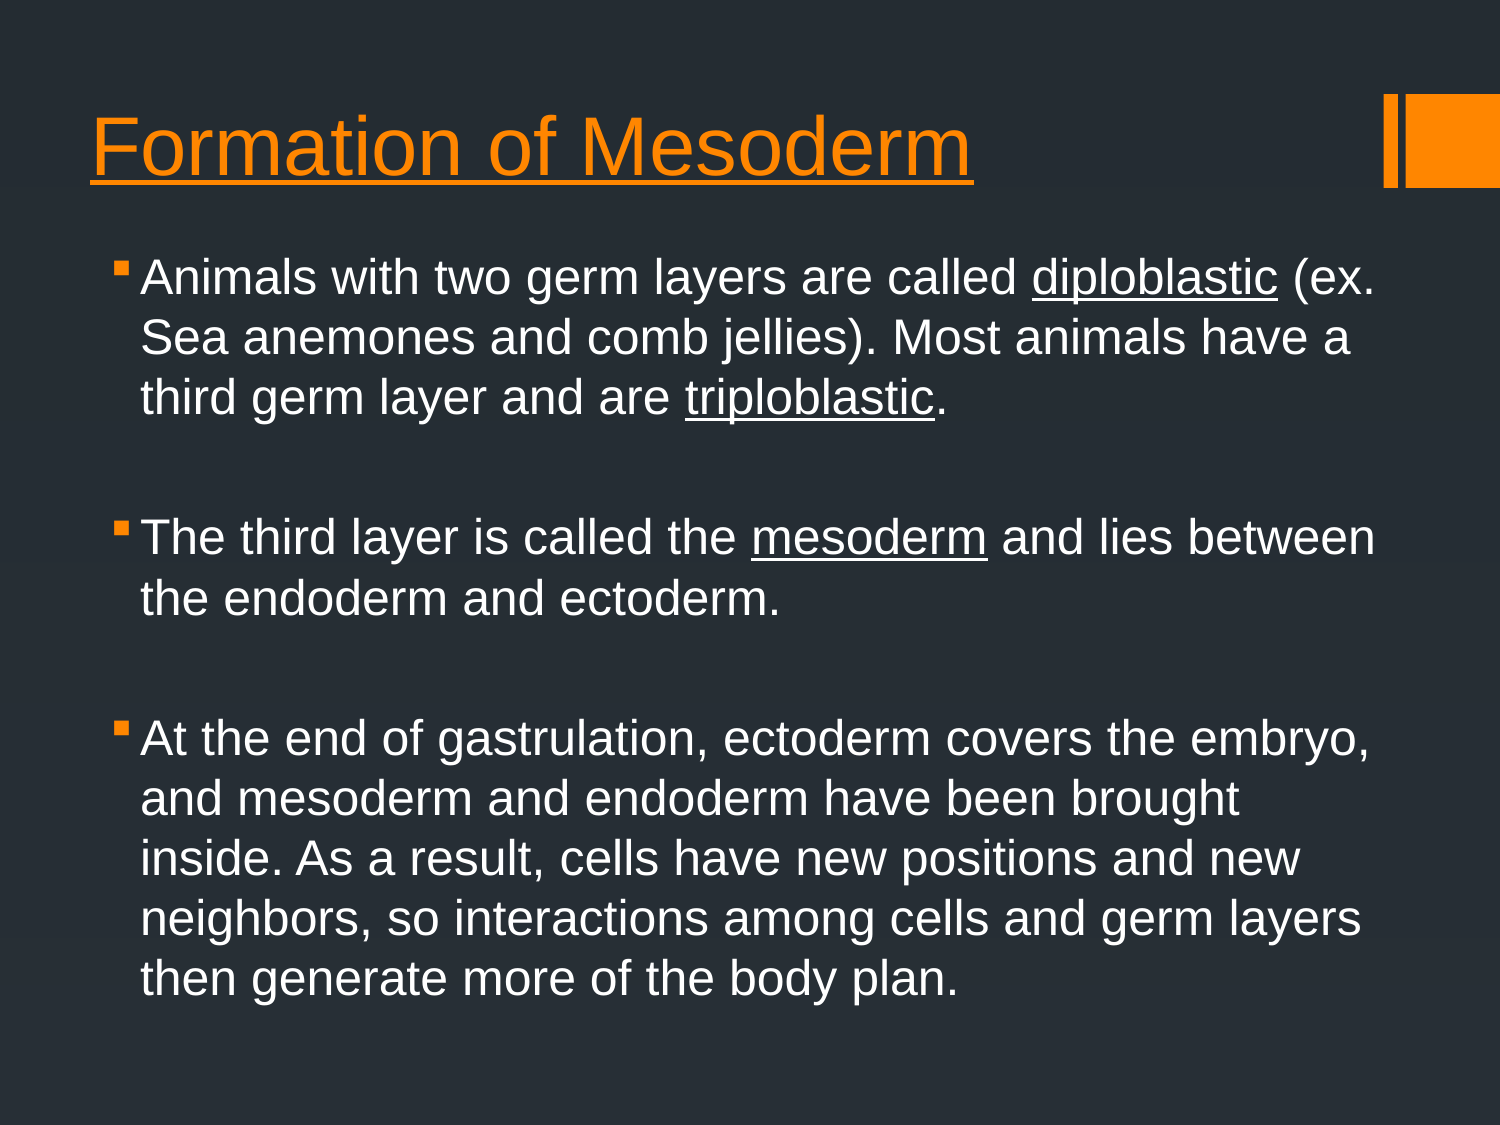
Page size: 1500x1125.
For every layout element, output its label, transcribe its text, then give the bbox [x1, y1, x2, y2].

list Animals with two germ layers are called diploblastic (ex. Sea anemones and comb jellies). Most animals have a third germ layer and are triploblastic. The third layer is called the mesoderm and lies between the endoderm and ectoderm. At the end of gastrulation, ectoderm covers the embryo, and mesoderm and endoderm have been brought inside. As a result, cells have new positions and new neighbors, so interactions among cells and germ layers then generate more of the body plan. [87, 237, 1413, 1063]
title Formation of Mesoderm [75, 75, 1350, 200]
